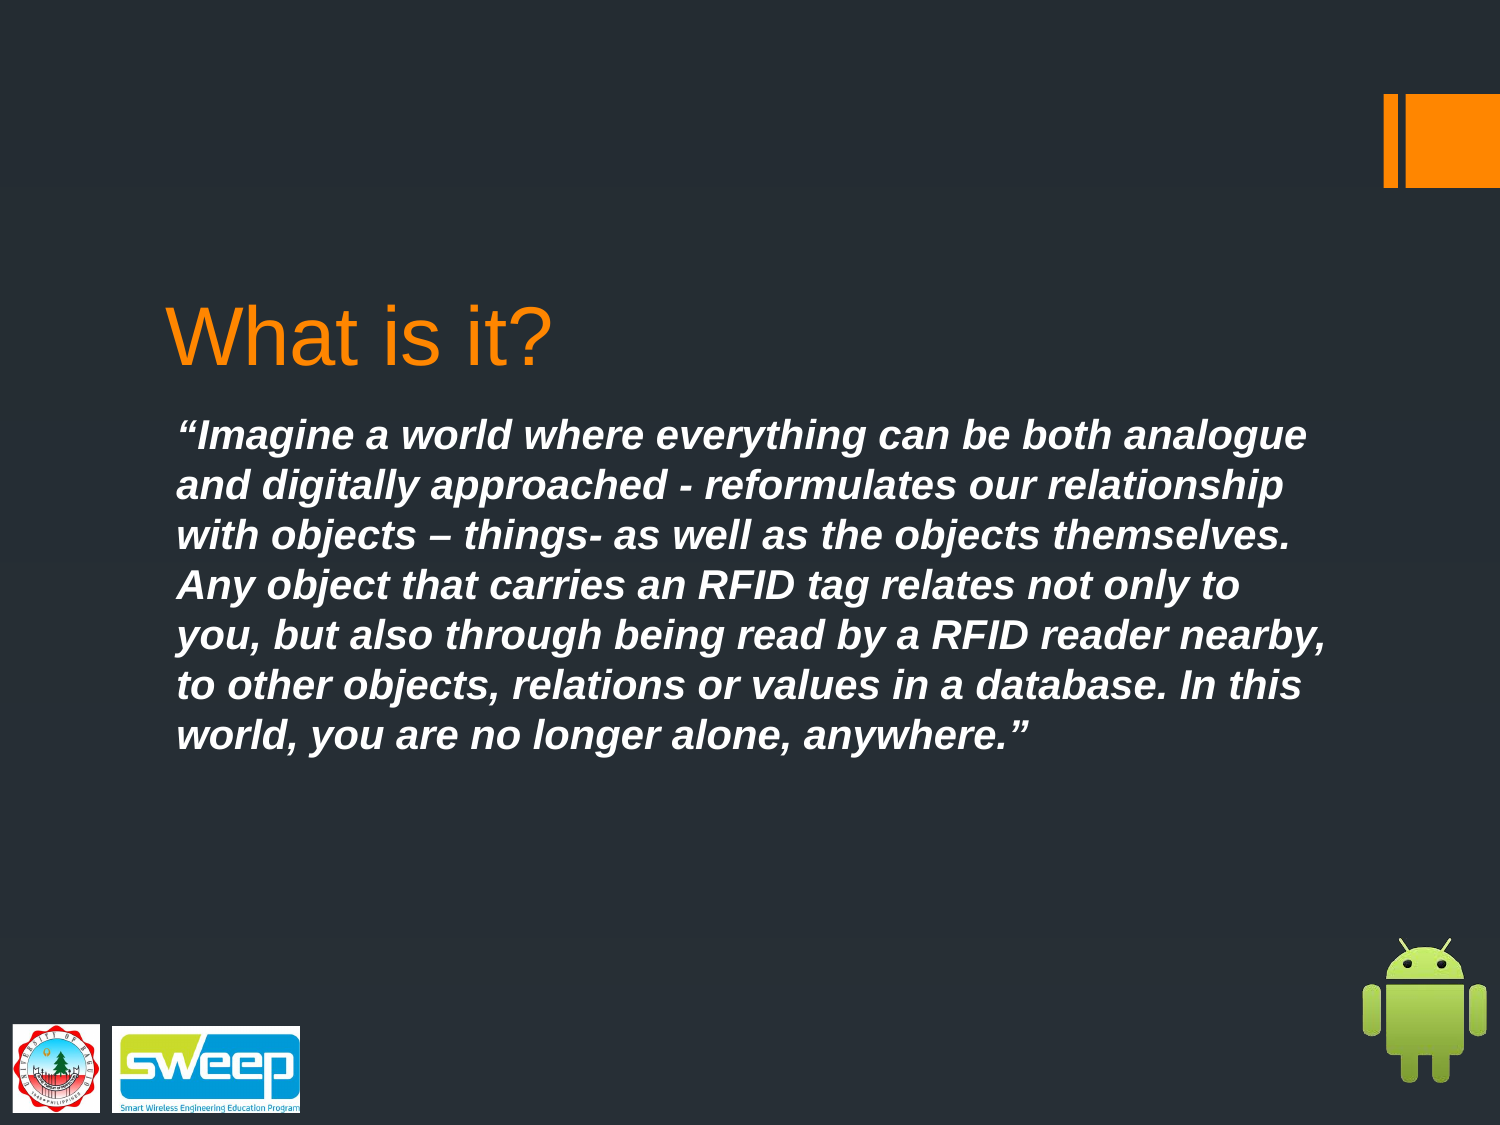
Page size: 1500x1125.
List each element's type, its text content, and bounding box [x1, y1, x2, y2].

picture [1361, 937, 1487, 1083]
picture [112, 1026, 300, 1113]
picture [12, 1024, 100, 1113]
picture [200, 1053, 262, 1080]
list “Imagine a world where everything can be both analogue and digitally approached - reformulates our relationship with objects – things- as well as the objects themselves. Any object that carries an RFID tag relates not only to you, but also through being read by a RFID reader nearby, to other objects, relations or values in a database. In this world, you are no longer alone, anywhere.” [150, 399, 1350, 1035]
title What is it? [150, 200, 1350, 390]
